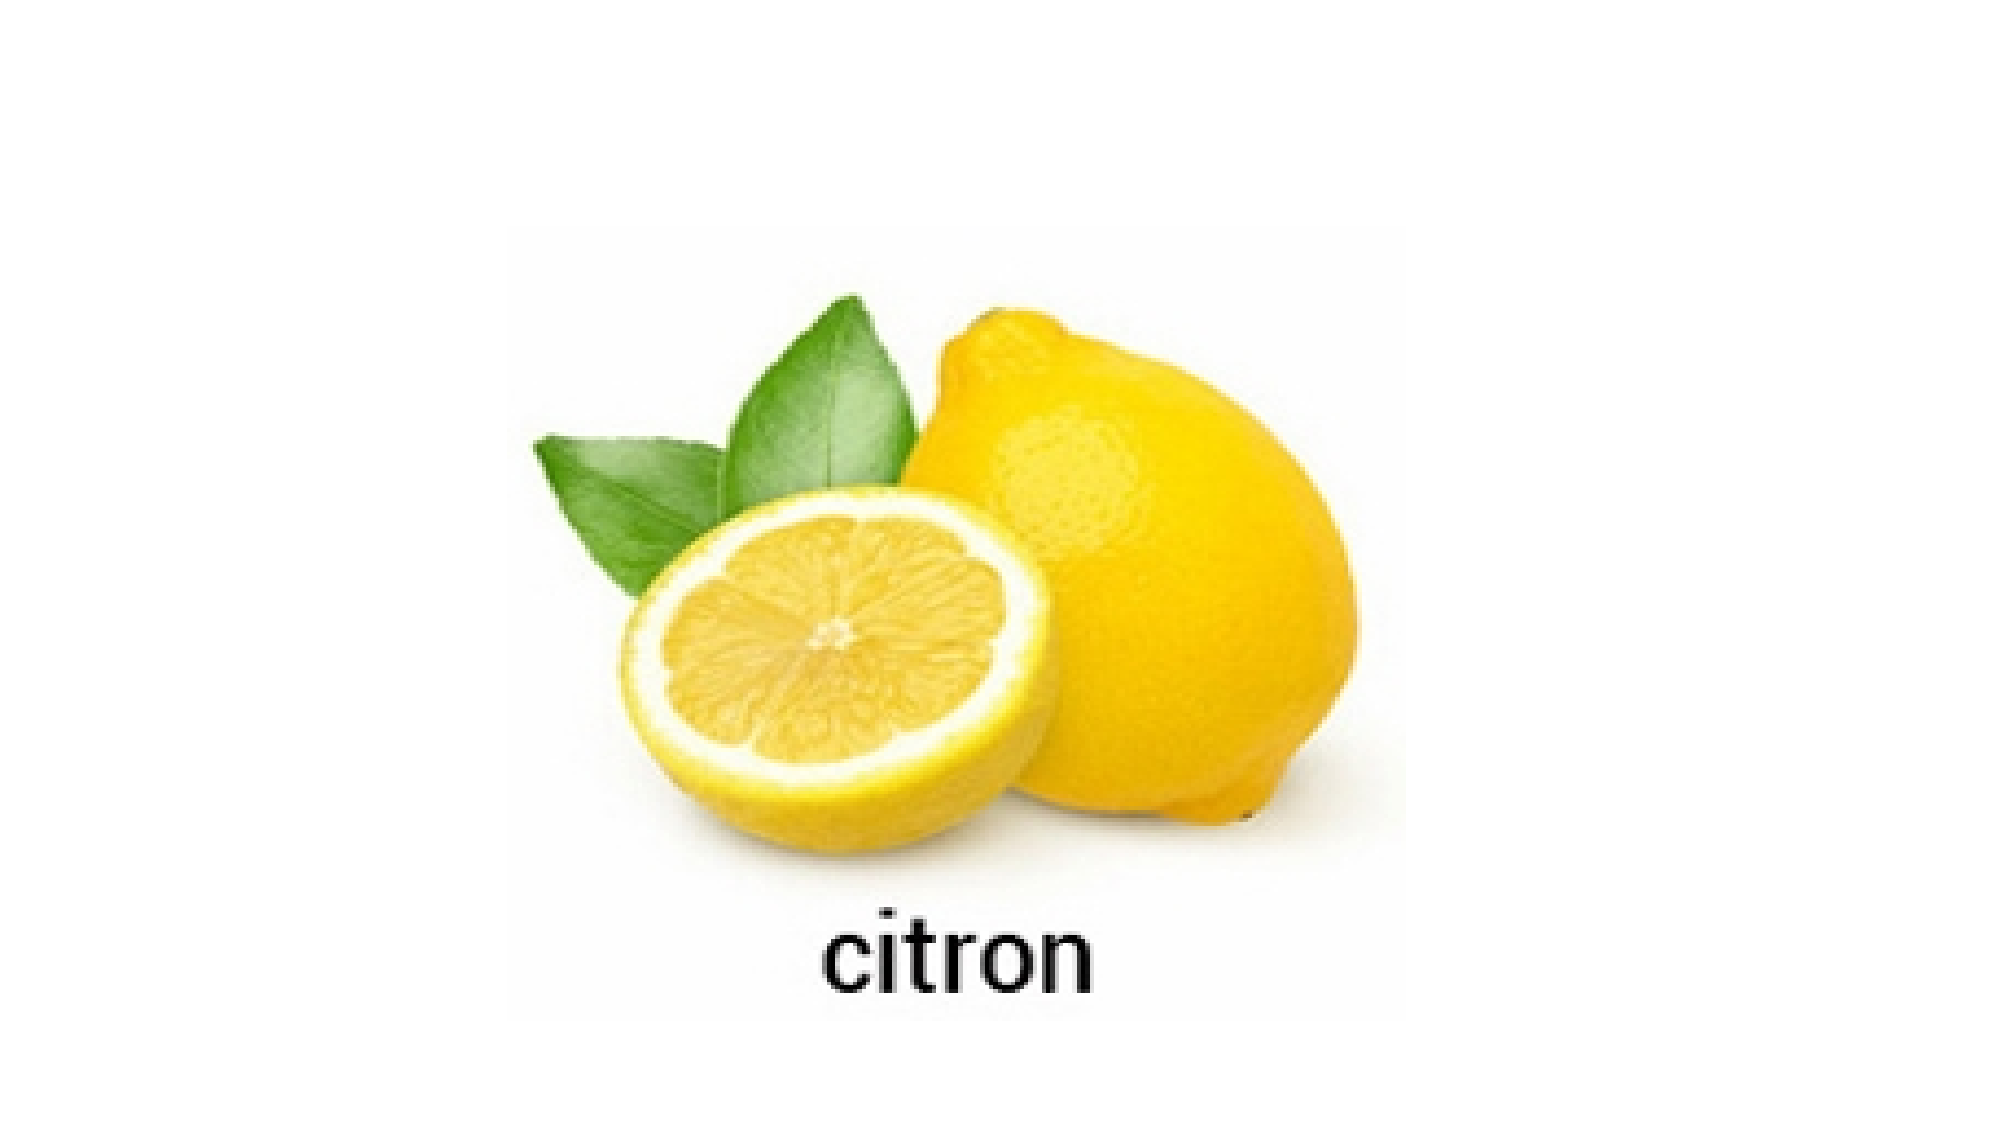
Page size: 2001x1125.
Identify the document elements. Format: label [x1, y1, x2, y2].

list [507, 225, 1406, 1022]
